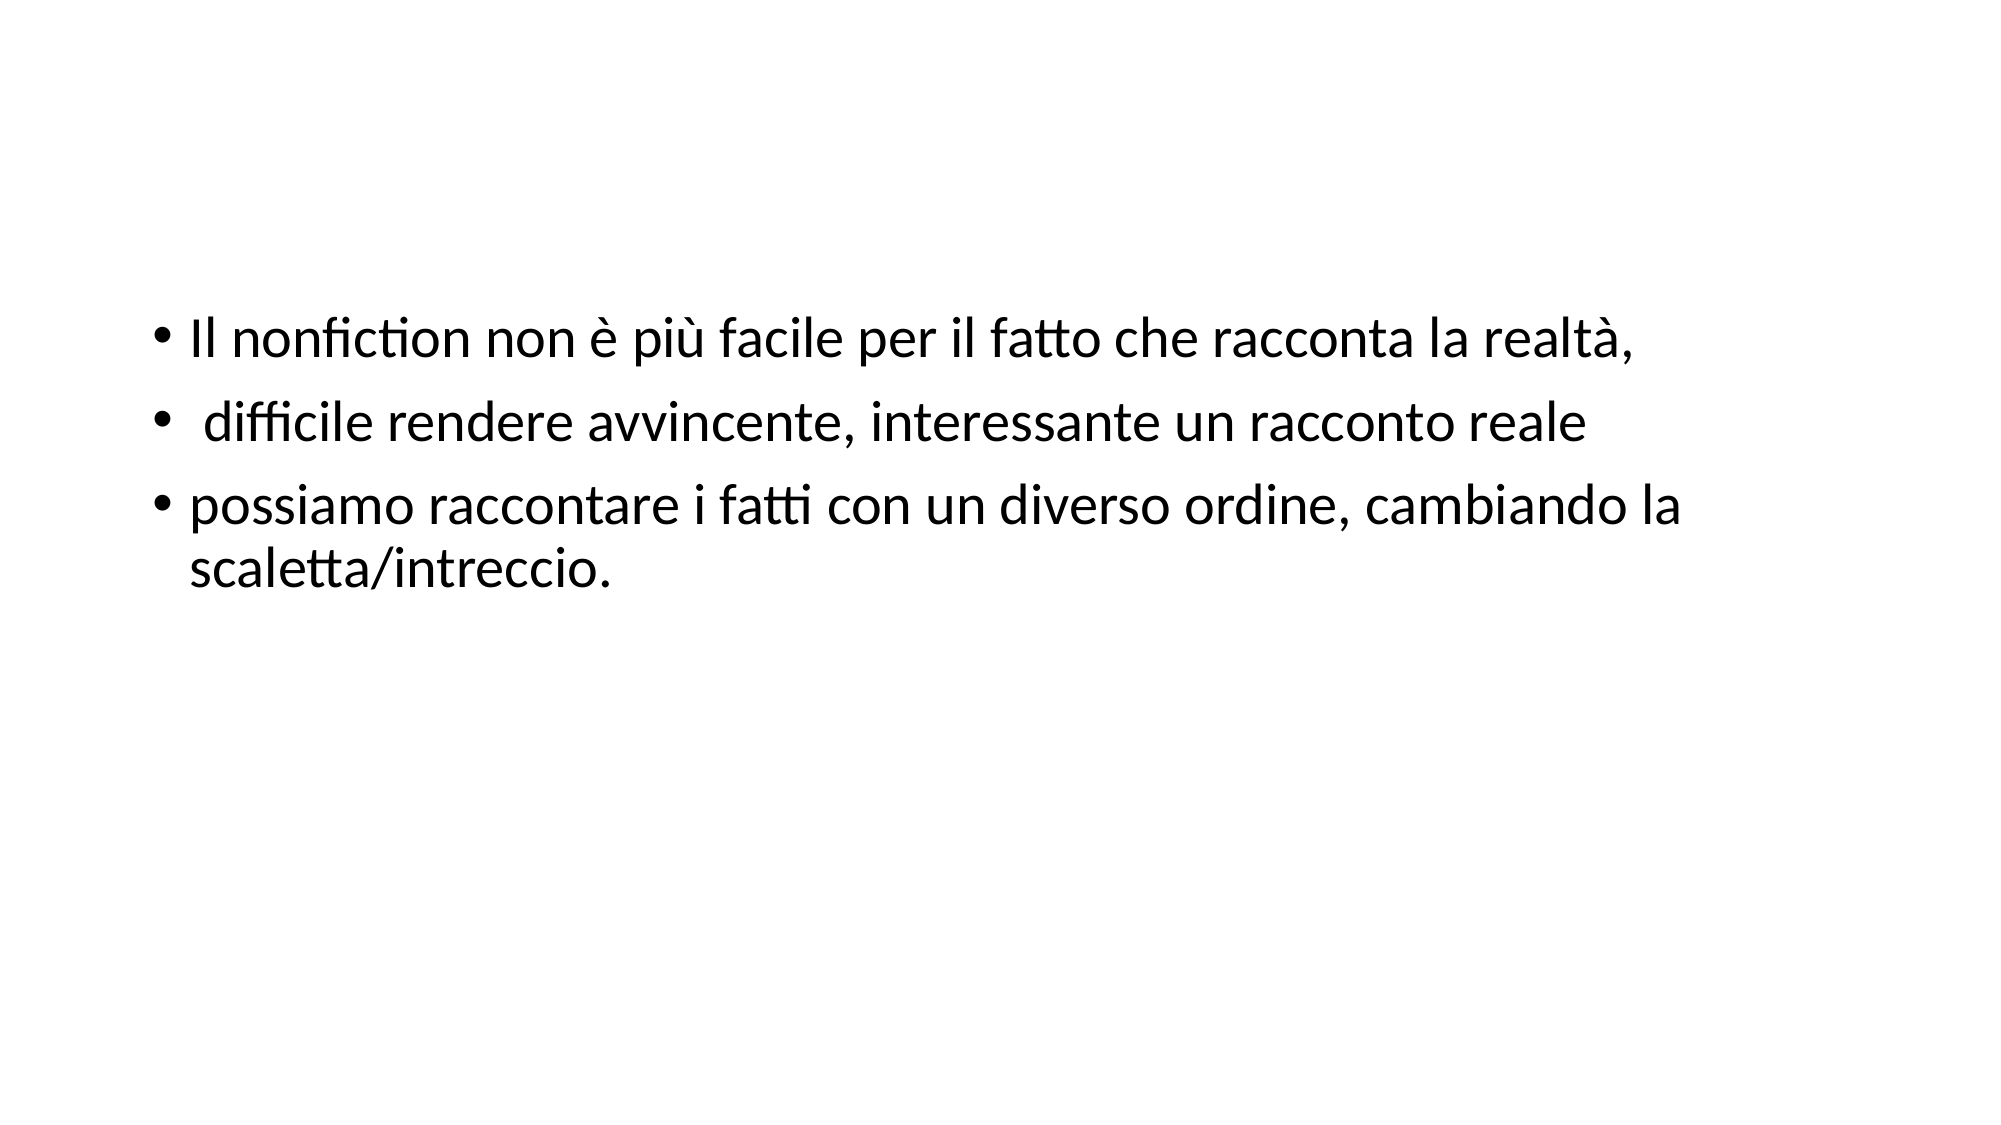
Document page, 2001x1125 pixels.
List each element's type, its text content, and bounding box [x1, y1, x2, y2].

list Il nonfiction non è più facile per il fatto che racconta la realtà, difficile rendere avvincente, interessante un racconto reale possiamo raccontare i fatti con un diverso ordine, cambiando la scaletta/intreccio. [137, 299, 1863, 1014]
